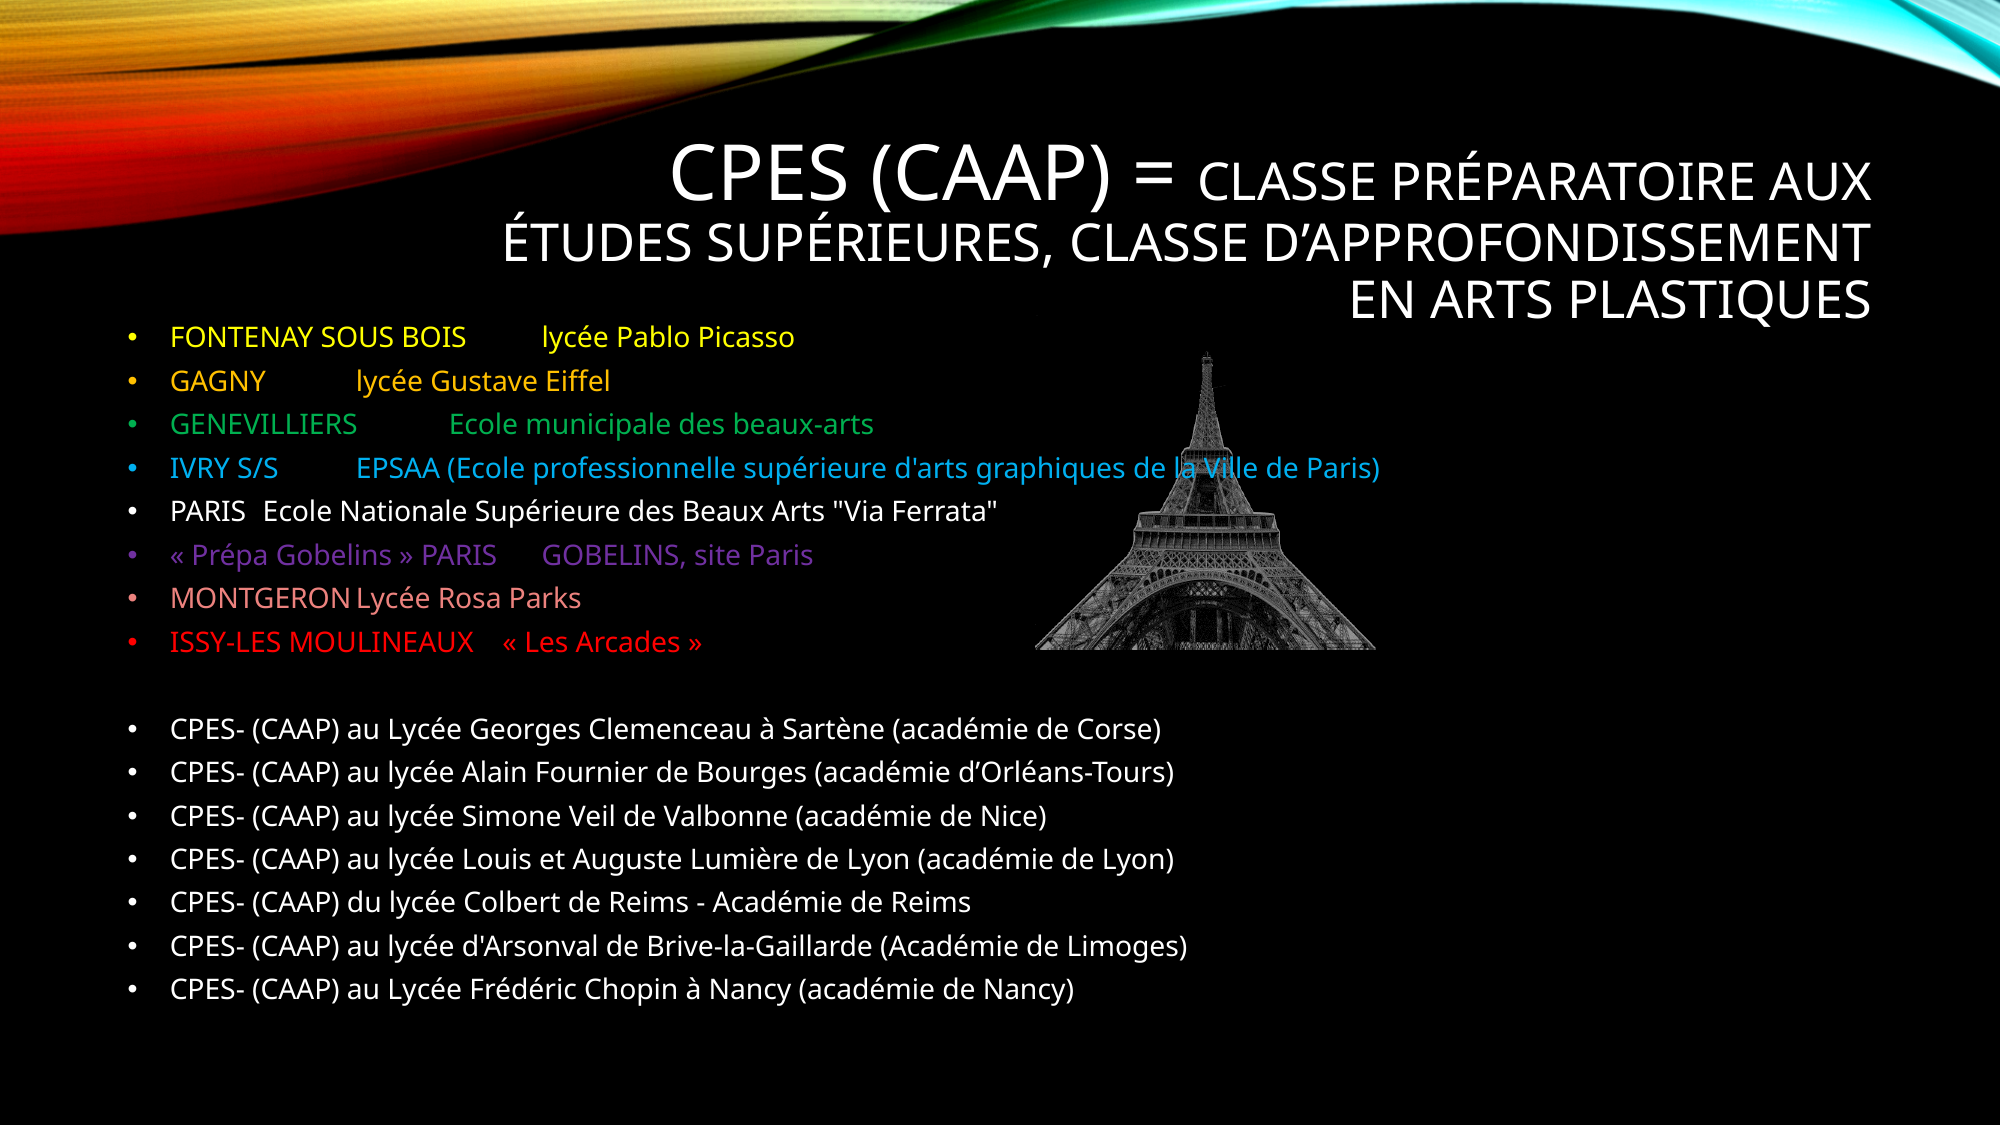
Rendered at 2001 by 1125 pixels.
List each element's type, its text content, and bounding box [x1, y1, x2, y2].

picture [0, 0, 2000, 237]
list FONTENAY SOUS BOIS lycée Pablo Picasso GAGNY lycée Gustave Eiffel GENEVILLIERS Ecole municipale des beaux-arts IVRY S/S EPSAA (Ecole professionnelle supérieure d'arts graphiques de la Ville de Paris) PARIS Ecole Nationale Supérieure des Beaux Arts "Via Ferrata" « Prépa Gobelins » PARIS GOBELINS, site Paris MONTGERON Lycée Rosa Parks ISSY-LES MOULINEAUX « Les Arcades » CPES- (CAAP) au Lycée Georges Clemenceau à Sartène (académie de Corse) CPES- (CAAP) au lycée Alain Fournier de Bourges (académie d’Orléans-Tours) CPES- (CAAP) au lycée Simone Veil de Valbonne (académie de Nice) CPES- (CAAP) au lycée Louis et Auguste Lumière de Lyon (académie de Lyon) CPES- (CAAP) du lycée Colbert de Reims - Académie de Reims CPES- (CAAP) au lycée d'Arsonval de Brive-la-Gaillarde (Académie de Limoges) CPES- (CAAP) au Lycée Frédéric Chopin à Nancy (académie de Nancy) [112, 316, 1888, 1021]
picture [1035, 266, 1377, 650]
title CPES (CAAP) = Classe préparatoire aux études supérieures, Classe d’approfondissement en arts plastiques [474, 125, 1888, 316]
